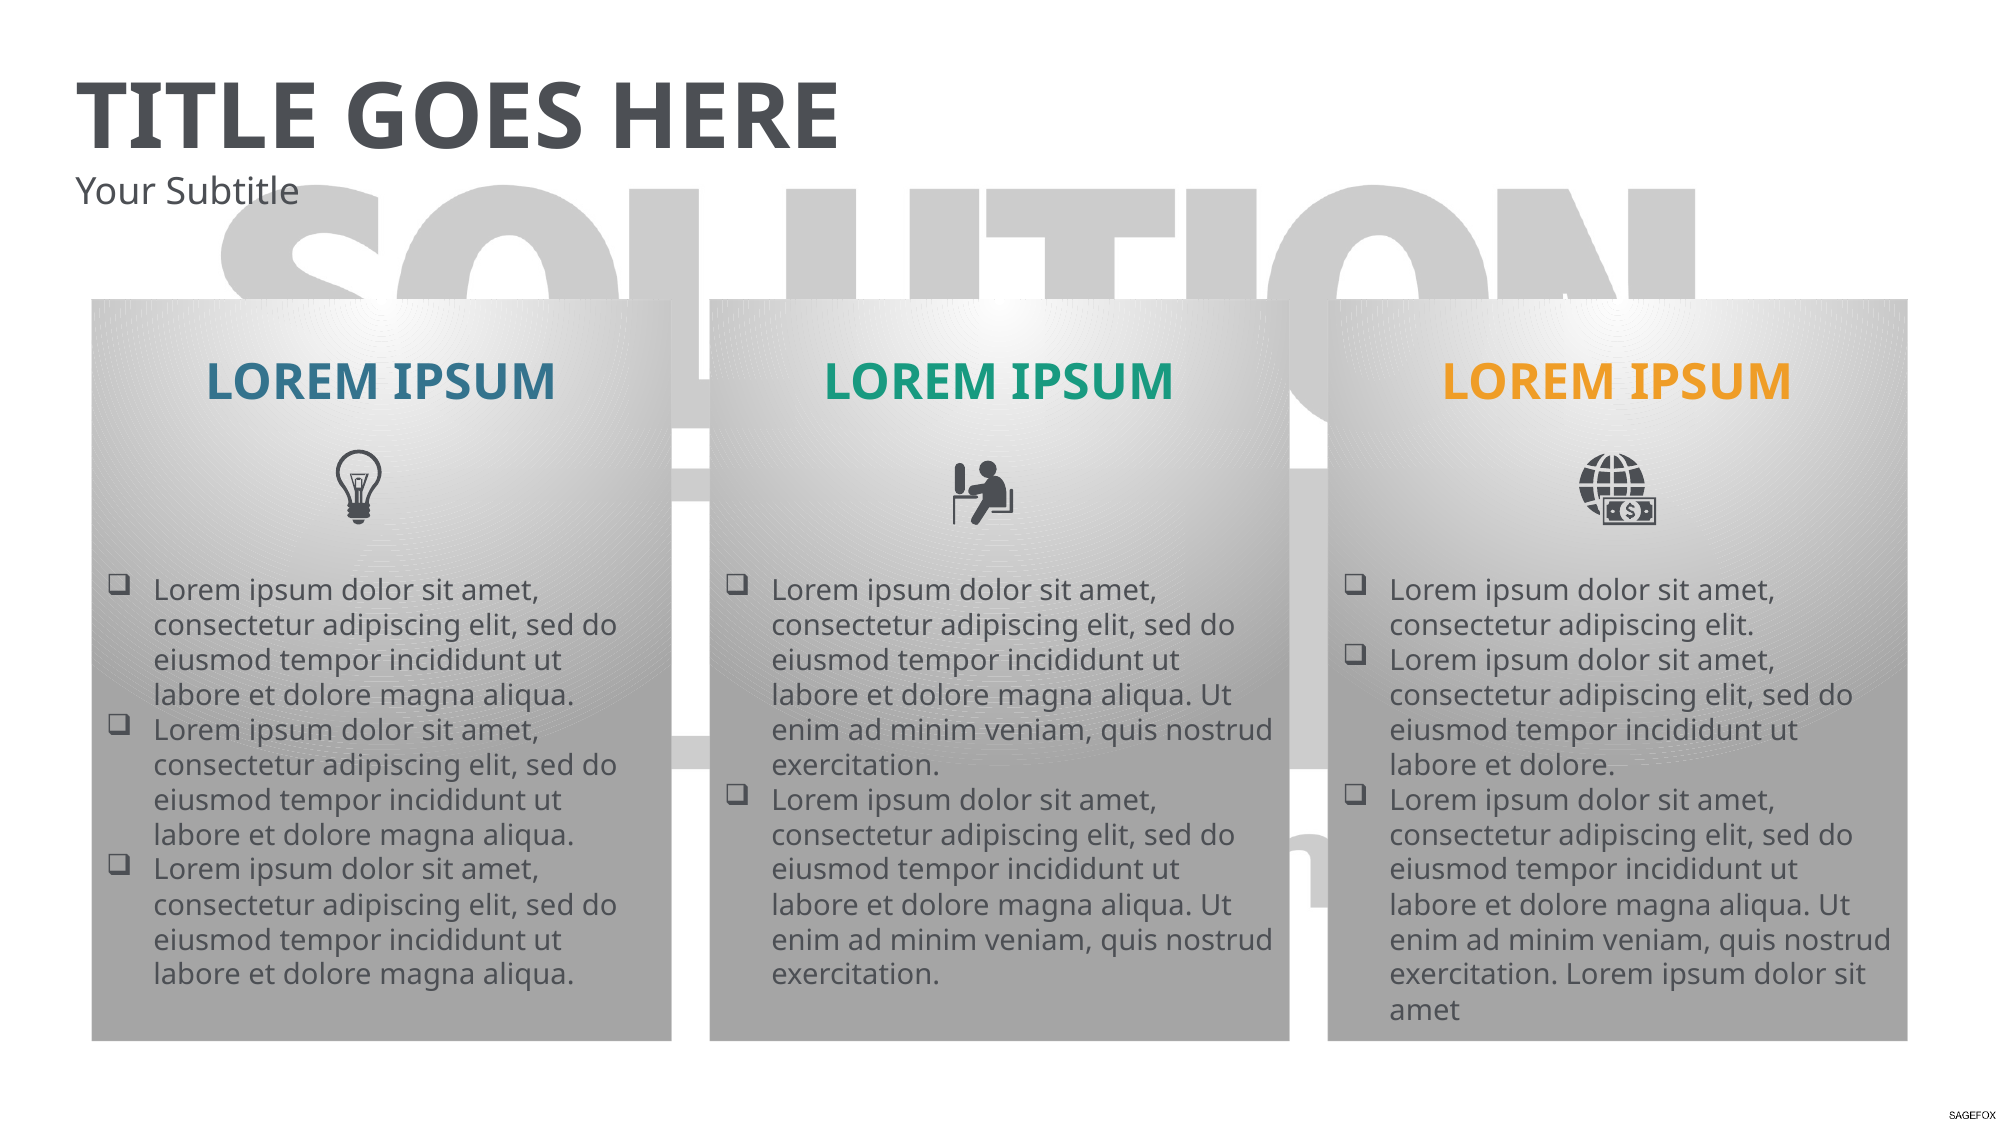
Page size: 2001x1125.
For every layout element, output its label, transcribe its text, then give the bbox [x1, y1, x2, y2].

text_box Lorem ipsum dolor sit amet, consectetur adipiscing elit. Lorem ipsum dolor sit amet, consectetur adipiscing elit, sed do eiusmod tempor incididunt ut labore et dolore. Lorem ipsum dolor sit amet, consectetur adipiscing elit, sed do eiusmod tempor incididunt ut labore et dolore magna aliqua. Ut enim ad minim veniam, quis nostrud exercitation. Lorem ipsum dolor sit amet [1327, 538, 1908, 1034]
text_box LOREM IPSUM [709, 342, 1290, 417]
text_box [335, 449, 382, 525]
text_box [709, 299, 1291, 1042]
text_box Lorem ipsum dolor sit amet, consectetur adipiscing elit, sed do eiusmod tempor incididunt ut labore et dolore magna aliqua. Lorem ipsum dolor sit amet, consectetur adipiscing elit, sed do eiusmod tempor incididunt ut labore et dolore magna aliqua. Lorem ipsum dolor sit amet, consectetur adipiscing elit, sed do eiusmod tempor incididunt ut labore et dolore magna aliqua. [91, 538, 672, 999]
text_box LOREM IPSUM [1327, 342, 1908, 417]
text_box TITLE GOES HERE Your Subtitle [60, 49, 1036, 220]
text_box LOREM IPSUM [91, 342, 672, 417]
text_box Lorem ipsum dolor sit amet, consectetur adipiscing elit, sed do eiusmod tempor incididunt ut labore et dolore magna aliqua. Ut enim ad minim veniam, quis nostrud exercitation. Lorem ipsum dolor sit amet, consectetur adipiscing elit, sed do eiusmod tempor incididunt ut labore et dolore magna aliqua. Ut enim ad minim veniam, quis nostrud exercitation. [709, 538, 1290, 999]
picture [1925, 0, 2001, 1125]
text_box [1327, 299, 1909, 1042]
text_box [91, 299, 673, 1042]
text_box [952, 460, 1013, 525]
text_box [1579, 453, 1657, 526]
